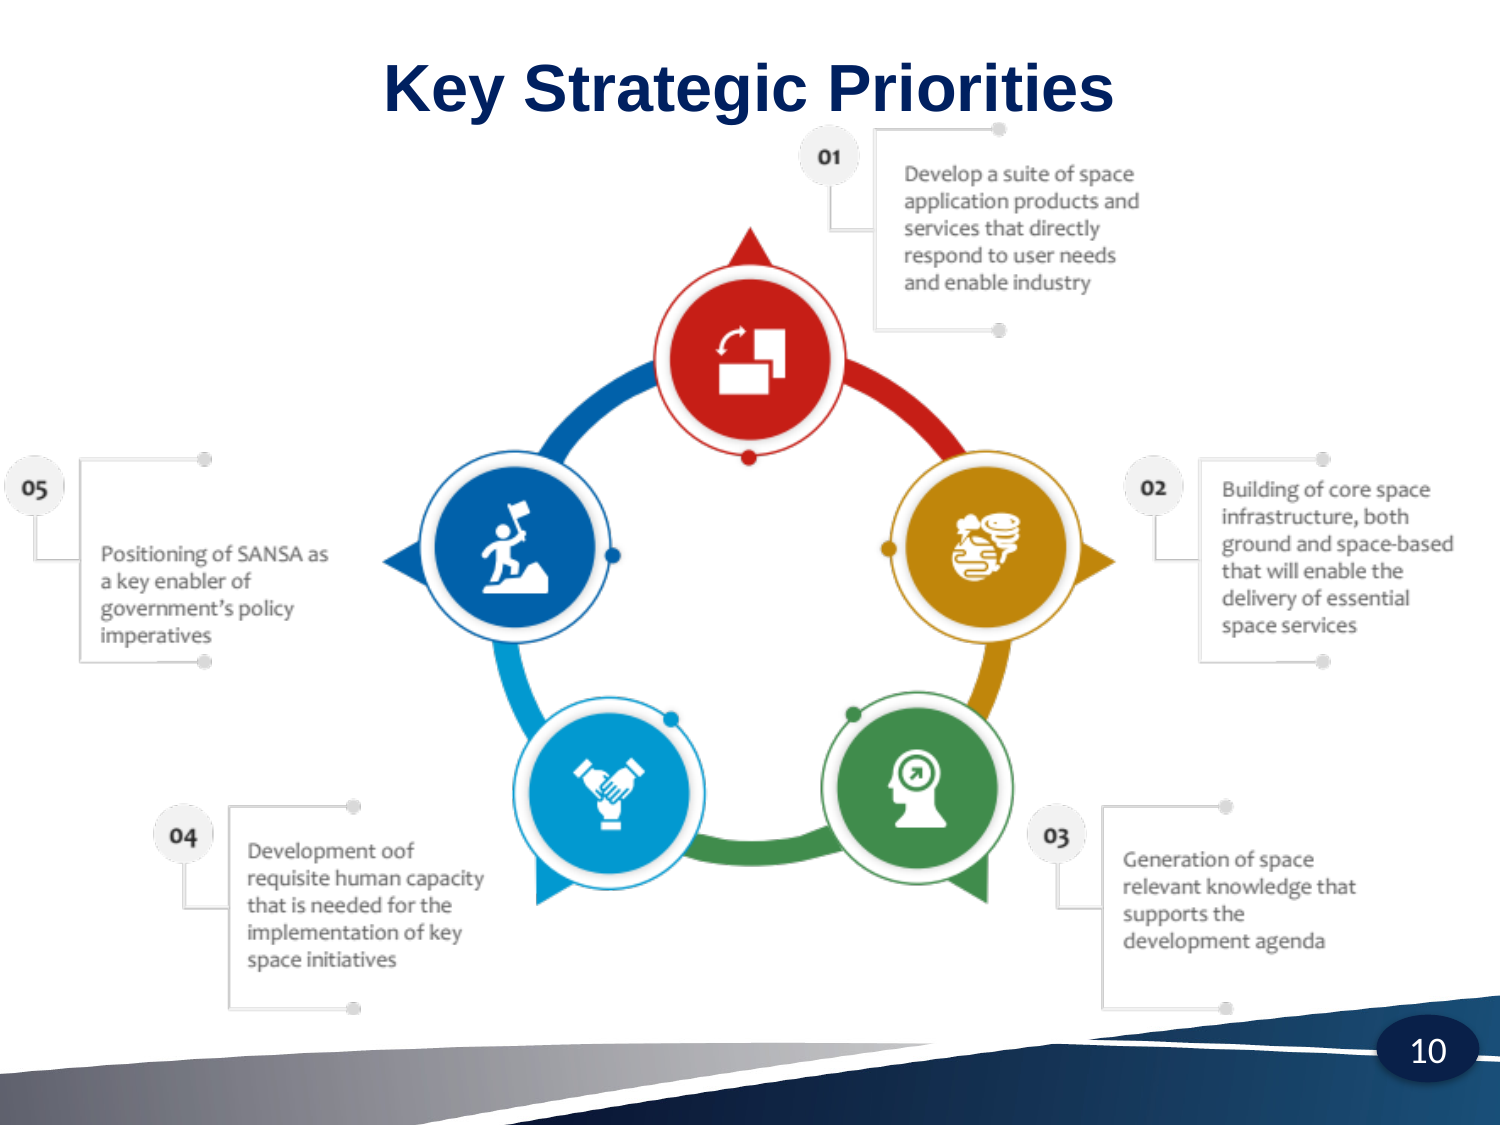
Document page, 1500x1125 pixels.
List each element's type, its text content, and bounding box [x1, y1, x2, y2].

text_box 10 [1375, 1022, 1481, 1084]
picture [0, 0, 1500, 1125]
title Key Strategic Priorities [50, 13, 1450, 121]
